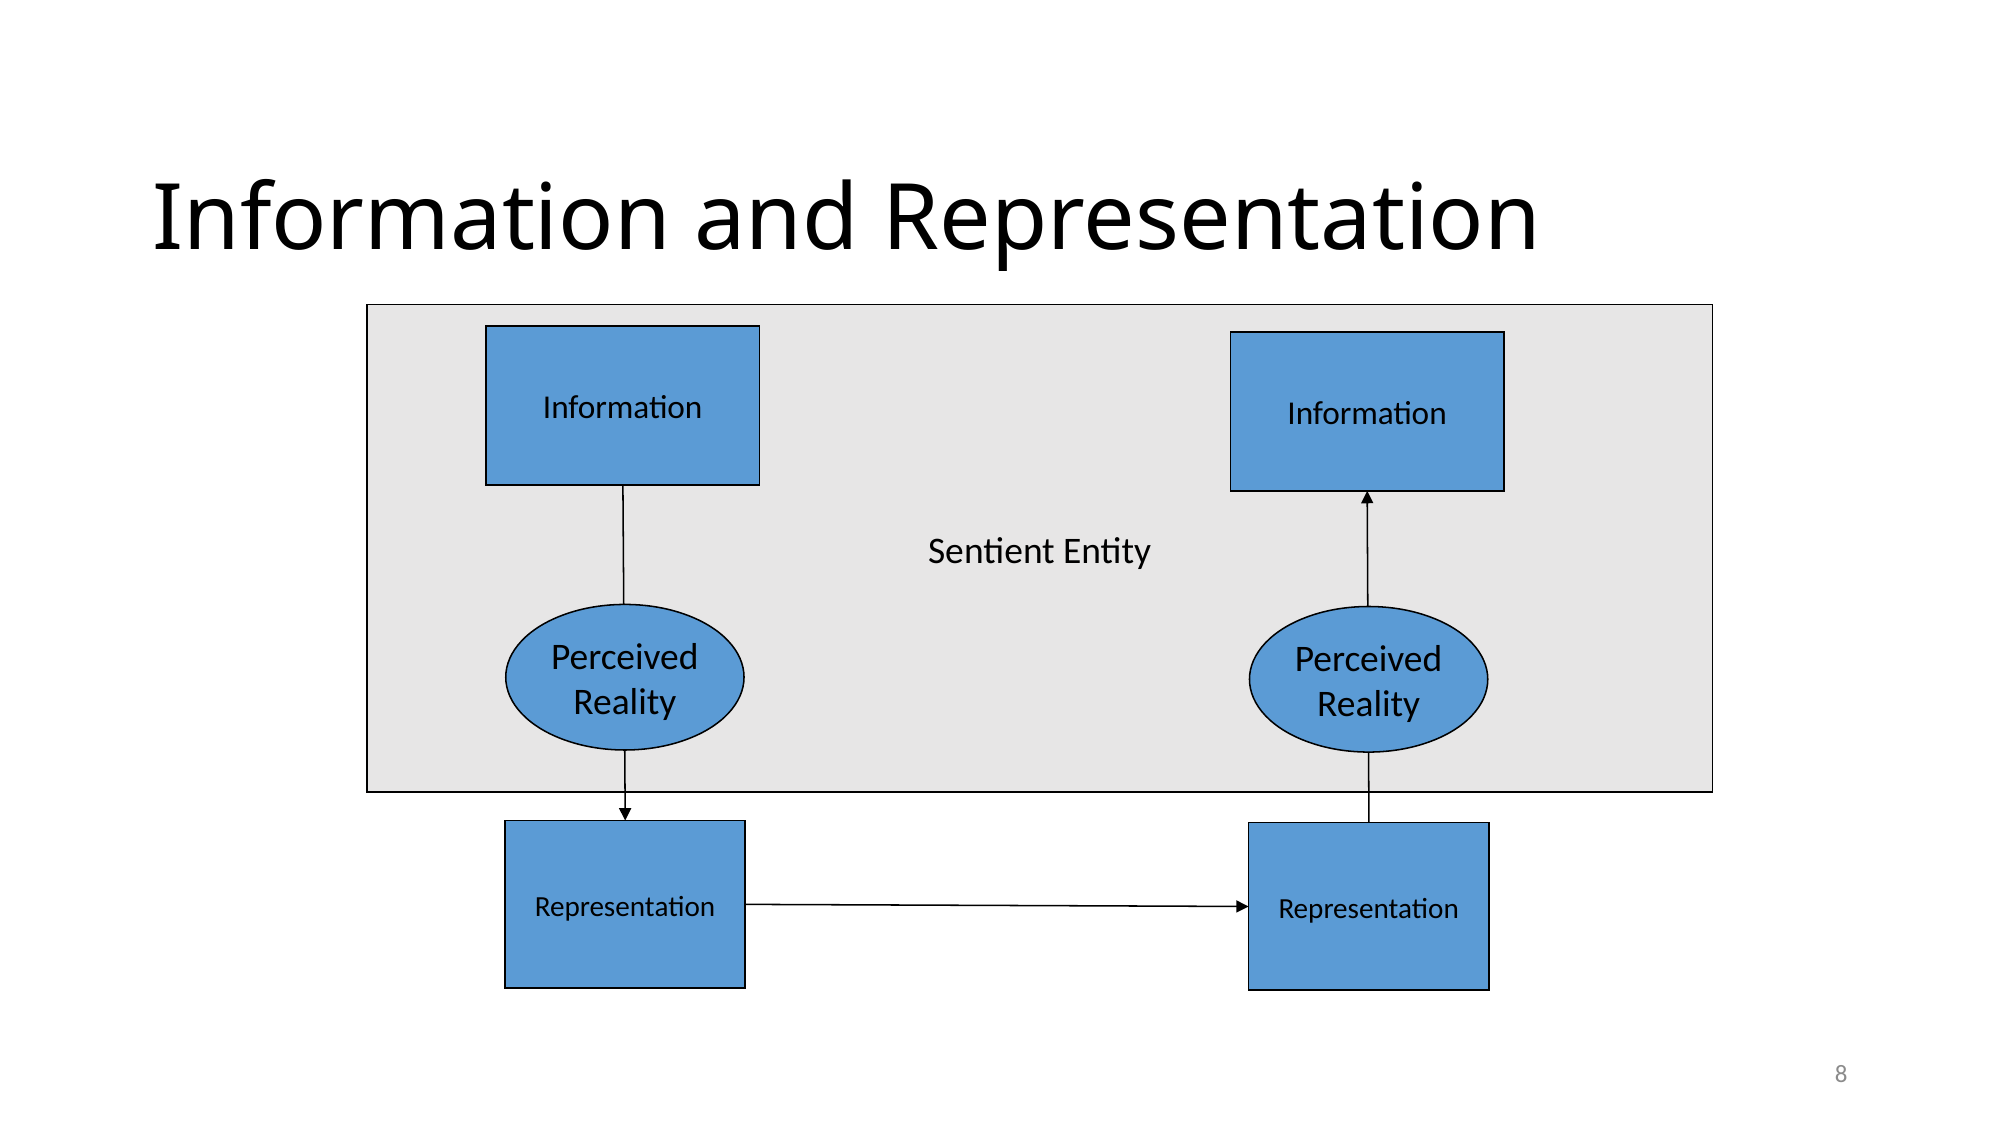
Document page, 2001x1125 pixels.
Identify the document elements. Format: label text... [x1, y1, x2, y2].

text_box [622, 485, 626, 821]
text_box Information [486, 326, 760, 486]
text_box Representation [504, 820, 746, 989]
text_box Perceived Reality [505, 604, 622, 750]
text_box Sentient Entity [366, 304, 1713, 792]
text_box Perceived Reality [1369, 606, 1488, 753]
text_box Representation [1248, 822, 1489, 991]
text_box Information [1230, 331, 1504, 491]
title Information and Representation [137, 59, 1863, 278]
text_box Perceived Reality [1249, 606, 1367, 753]
slide_number 8 [1412, 1042, 1863, 1103]
text_box Perceived Reality [626, 604, 745, 750]
